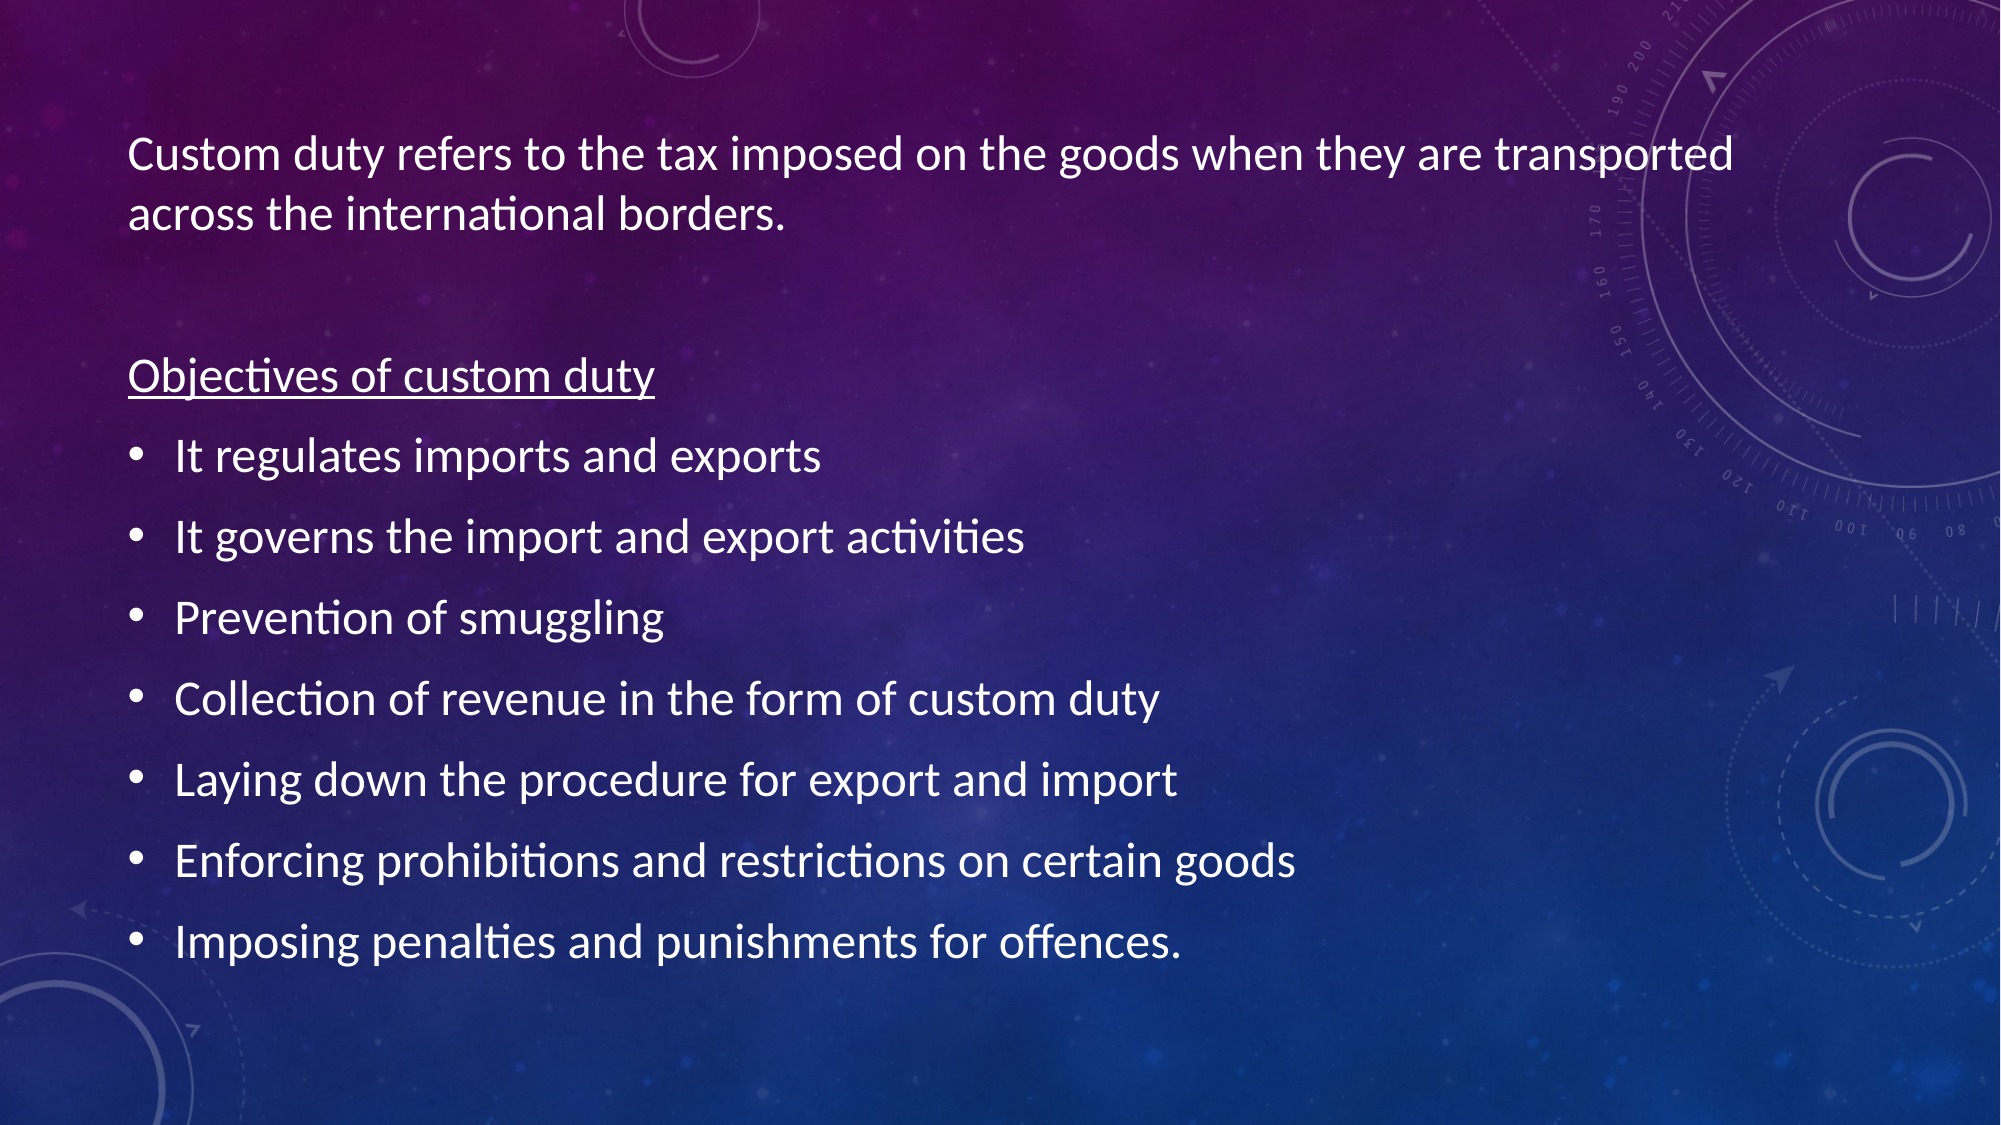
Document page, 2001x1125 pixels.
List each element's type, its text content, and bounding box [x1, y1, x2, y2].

list Custom duty refers to the tax imposed on the goods when they are transported across the international borders. Objectives of custom duty It regulates imports and exports It governs the import and export activities Prevention of smuggling Collection of revenue in the form of custom duty Laying down the procedure for export and import Enforcing prohibitions and restrictions on certain goods Imposing penalties and punishments for offences. [112, 112, 1775, 989]
picture [0, 0, 2001, 1125]
